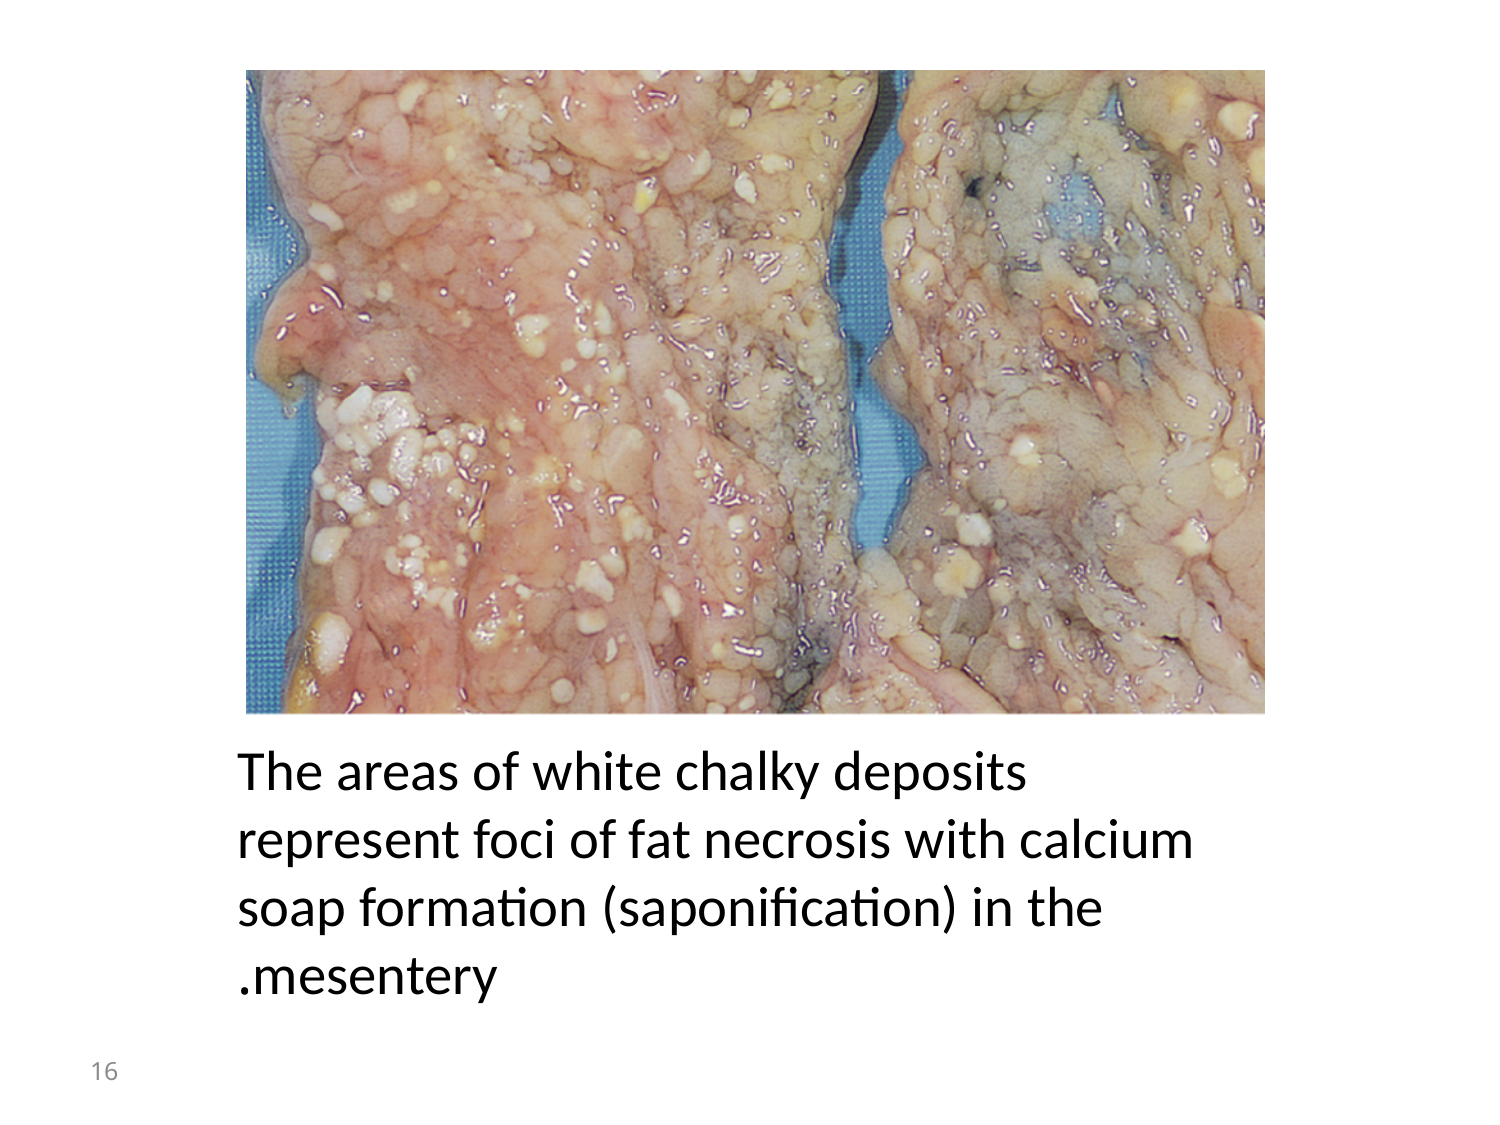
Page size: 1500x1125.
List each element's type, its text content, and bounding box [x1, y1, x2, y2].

slide_number 16 [75, 1042, 425, 1103]
picture [245, 70, 1266, 716]
subtitle The areas of white chalky deposits represent foci of fat necrosis with calcium soap formation (saponification) in the mesentery. [222, 726, 1273, 1014]
